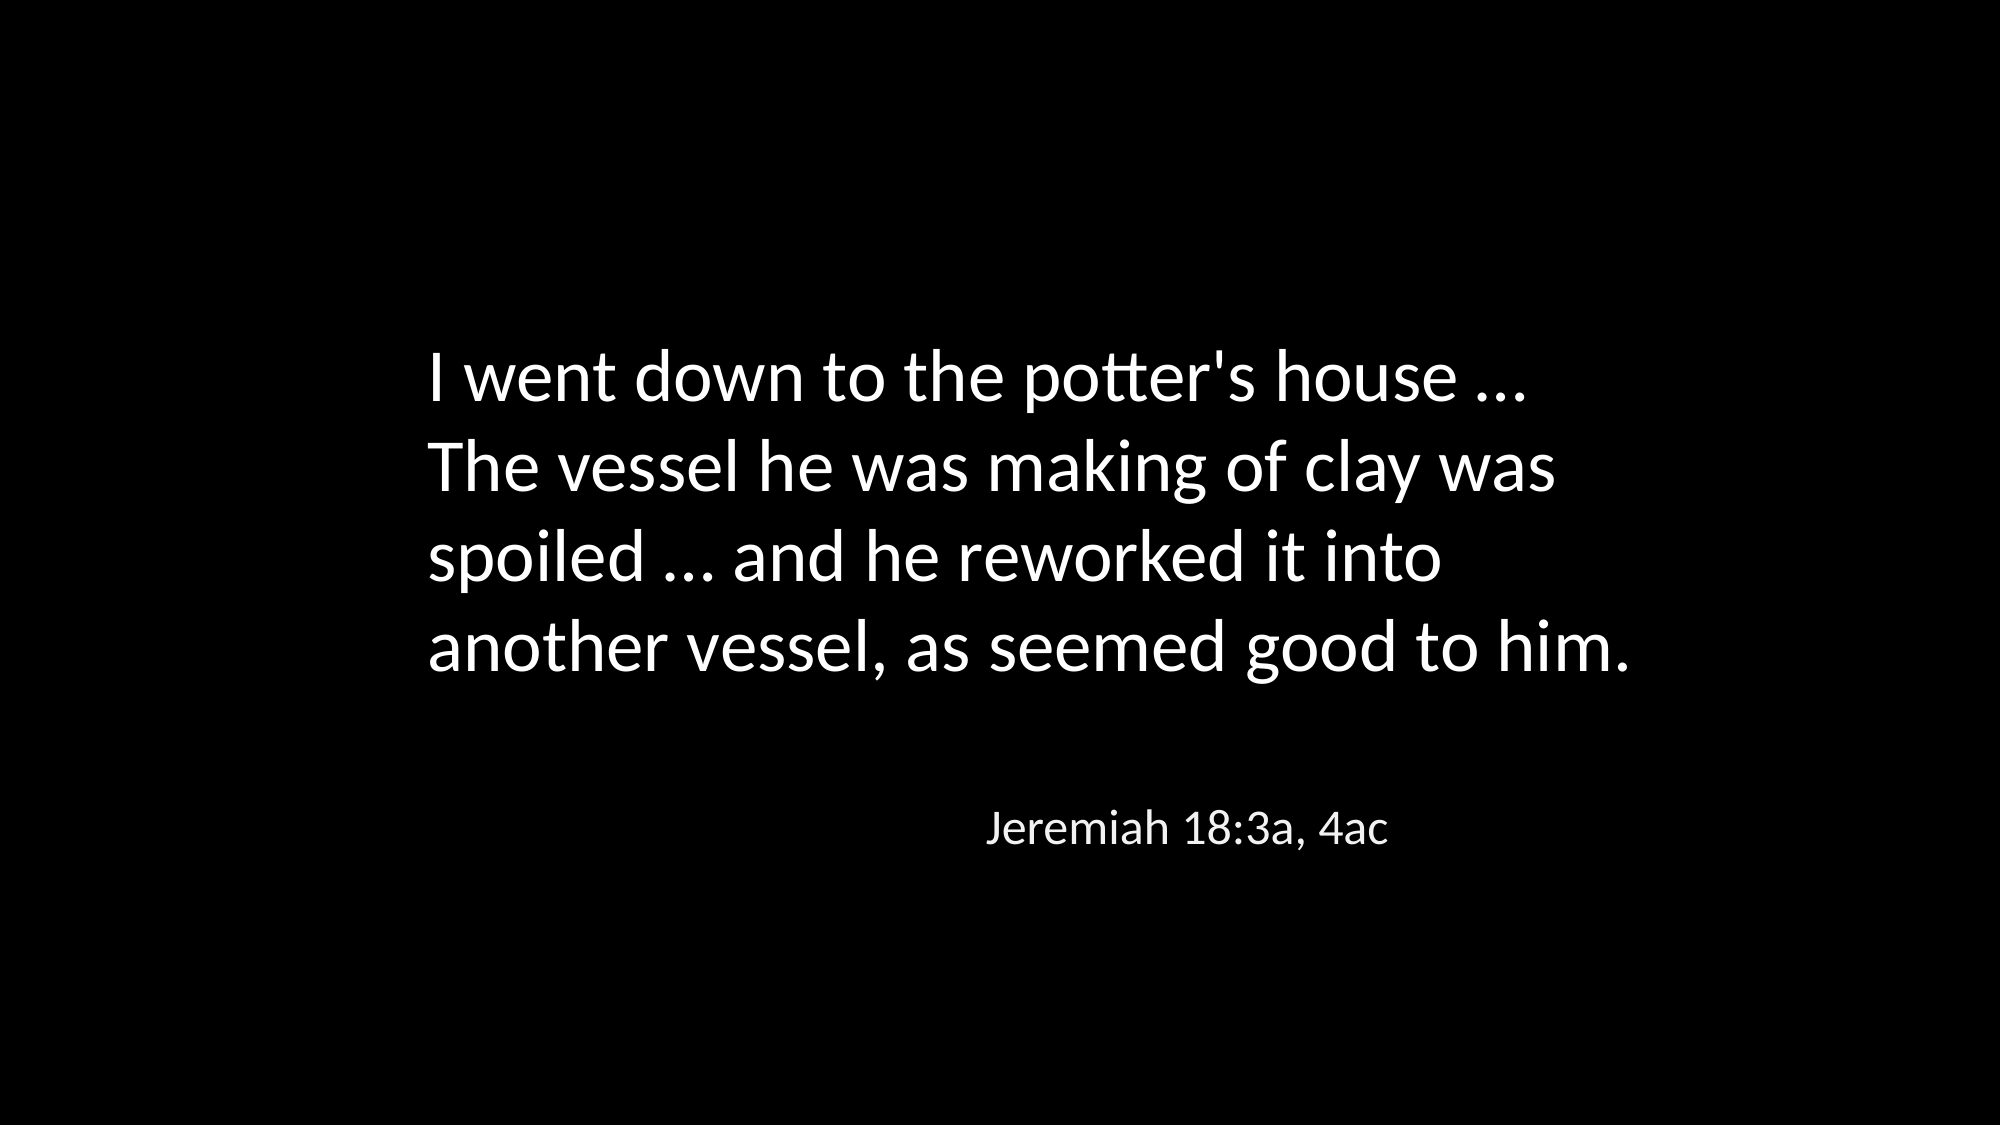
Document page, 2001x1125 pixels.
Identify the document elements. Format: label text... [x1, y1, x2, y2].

text_box Jeremiah 18:3a, 4ac [912, 787, 1463, 863]
text_box I went down to the potter's house … The vessel he was making of clay was spoiled … and he reworked it into another vessel, as seemed good to him. [412, 318, 1675, 694]
